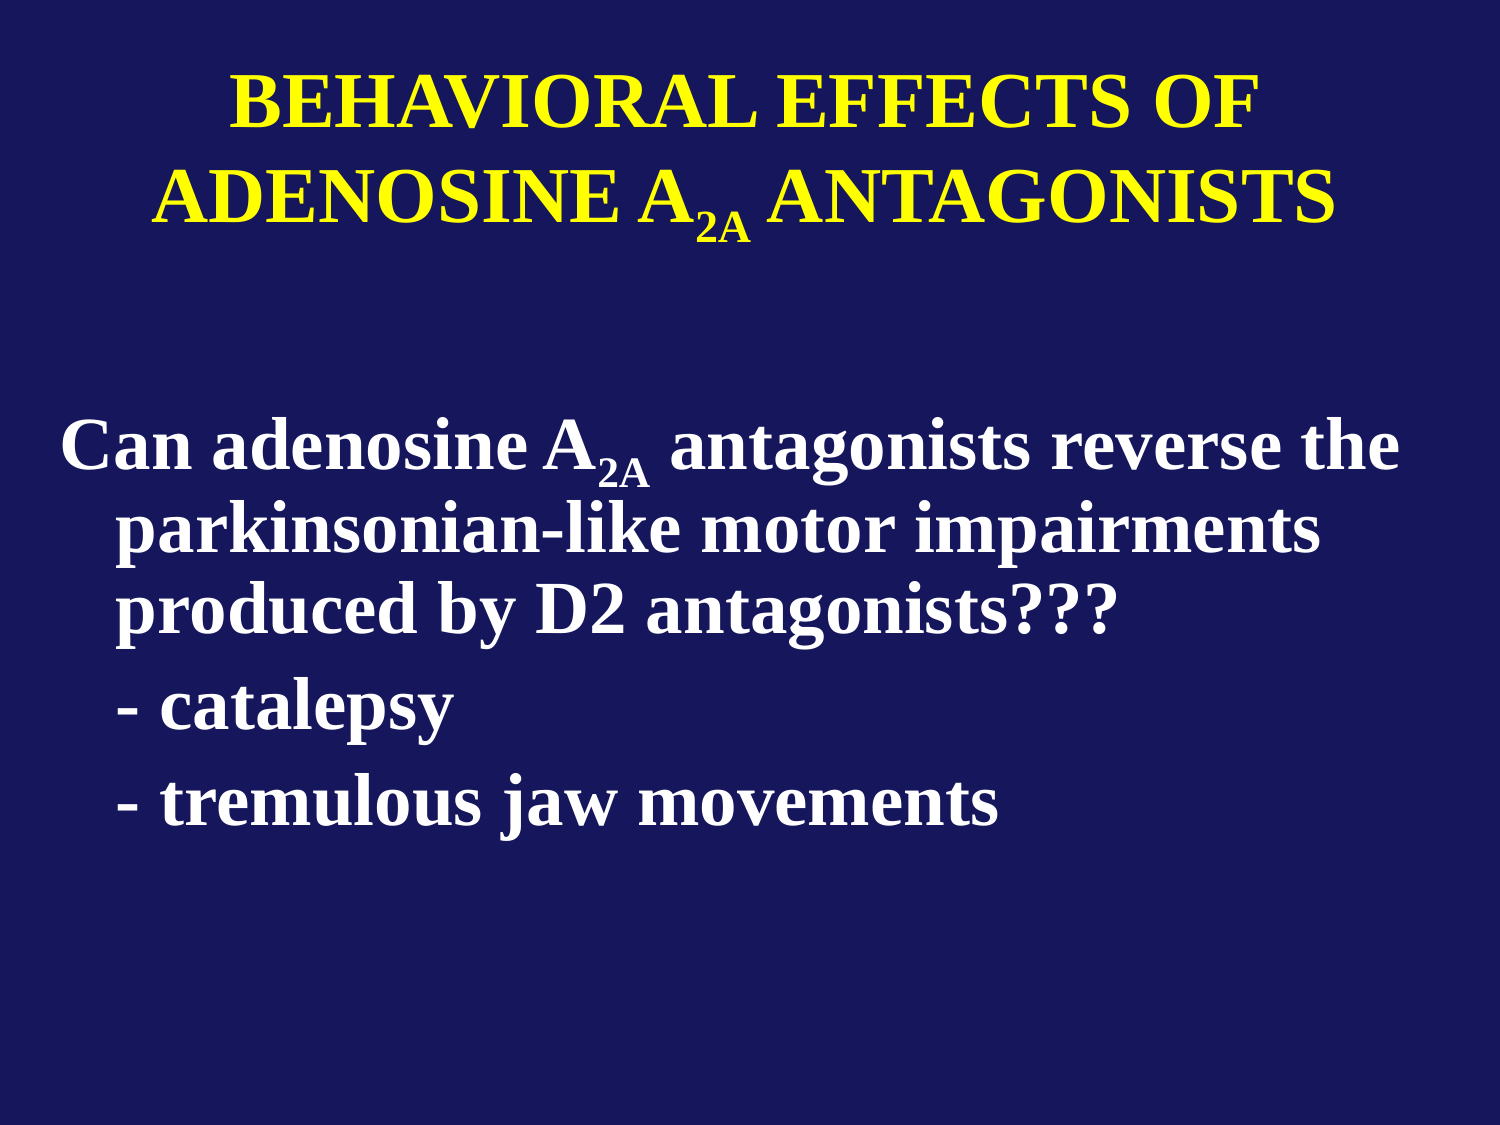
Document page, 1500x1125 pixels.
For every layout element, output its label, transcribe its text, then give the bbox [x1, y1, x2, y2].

title BEHAVIORAL EFFECTS OF ADENOSINE A2A ANTAGONISTS [77, 55, 1412, 244]
list Can adenosine A2A antagonists reverse the parkinsonian-like motor impairments produced by D2 antagonists??? - catalepsy - tremulous jaw movements [44, 292, 1456, 1054]
